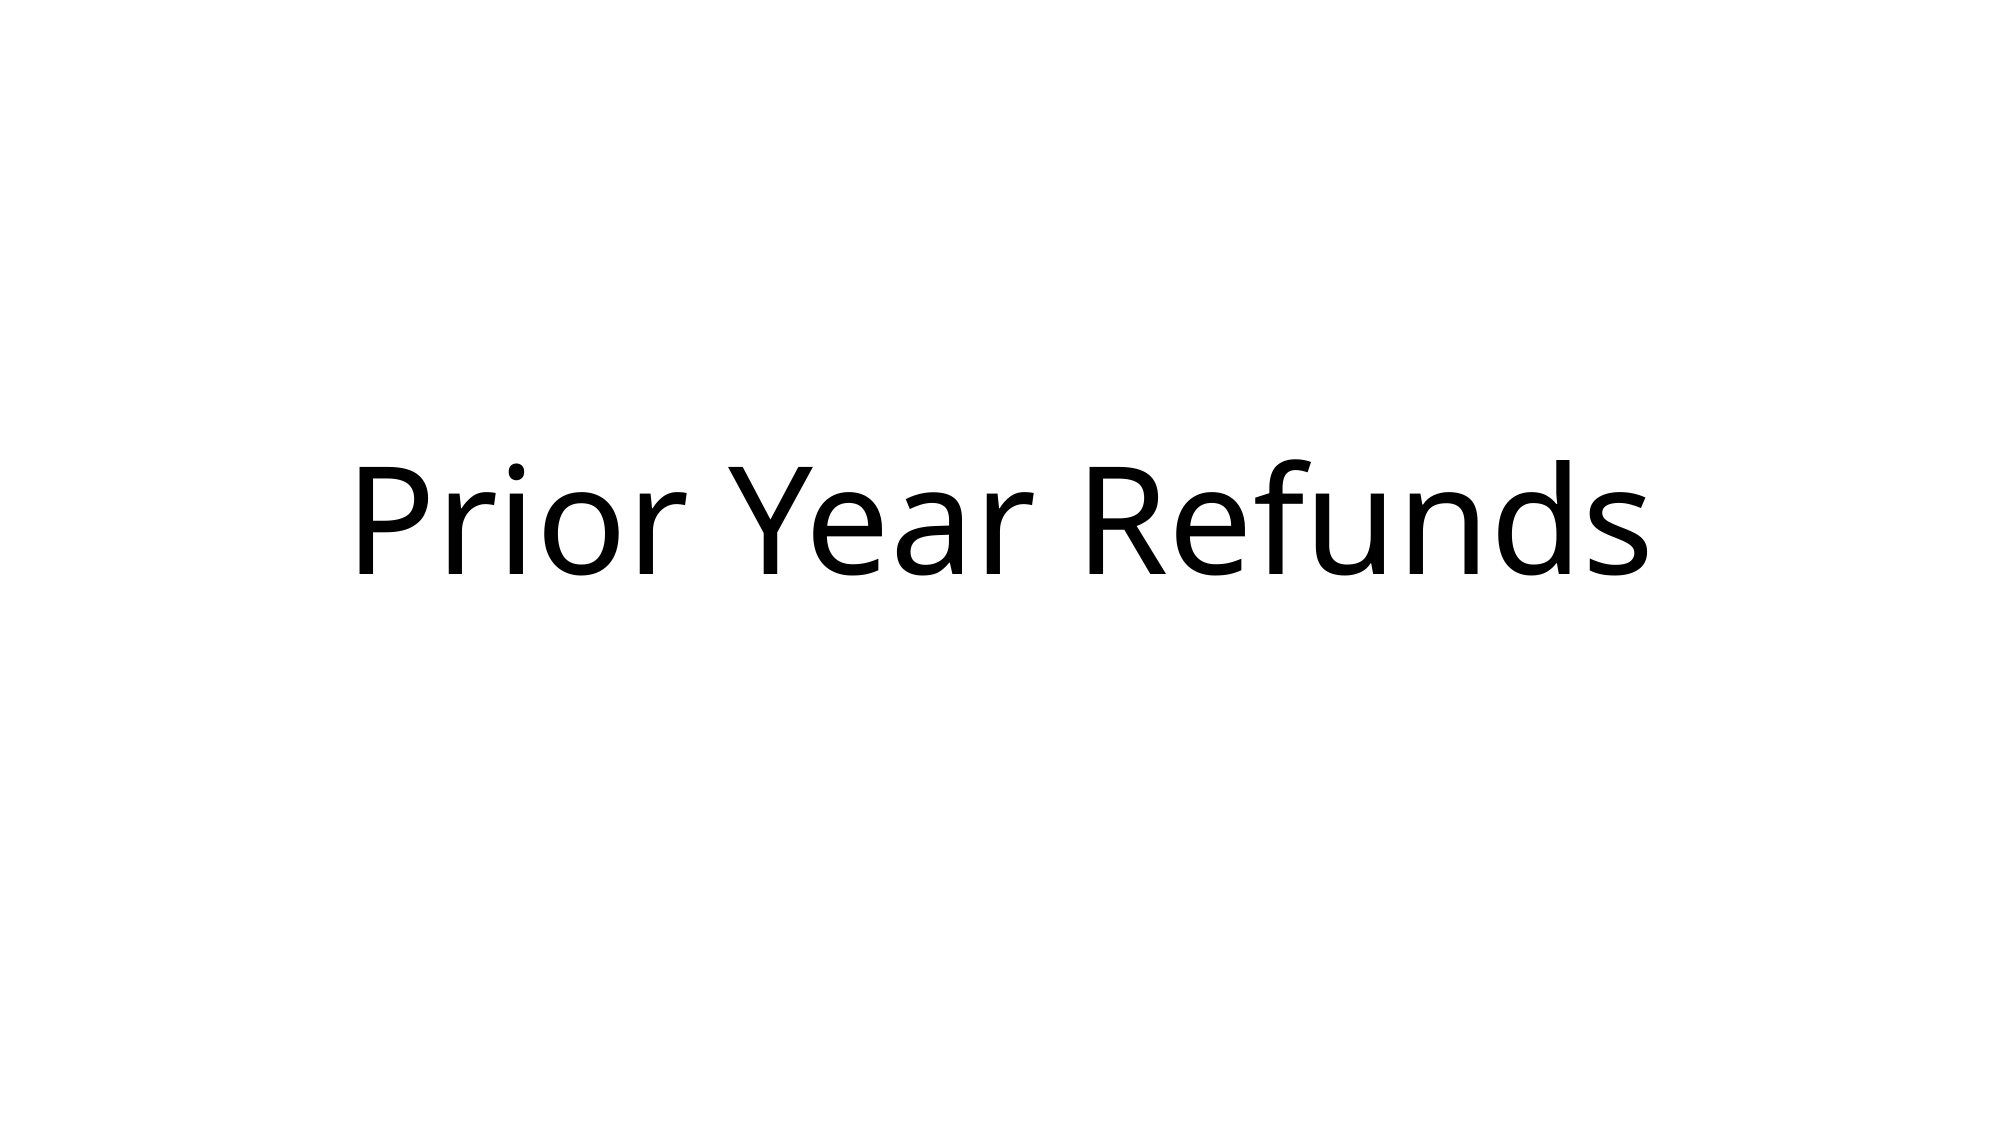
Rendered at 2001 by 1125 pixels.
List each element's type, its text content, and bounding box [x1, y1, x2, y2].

text_box Prior Year Refunds [64, 417, 1936, 612]
